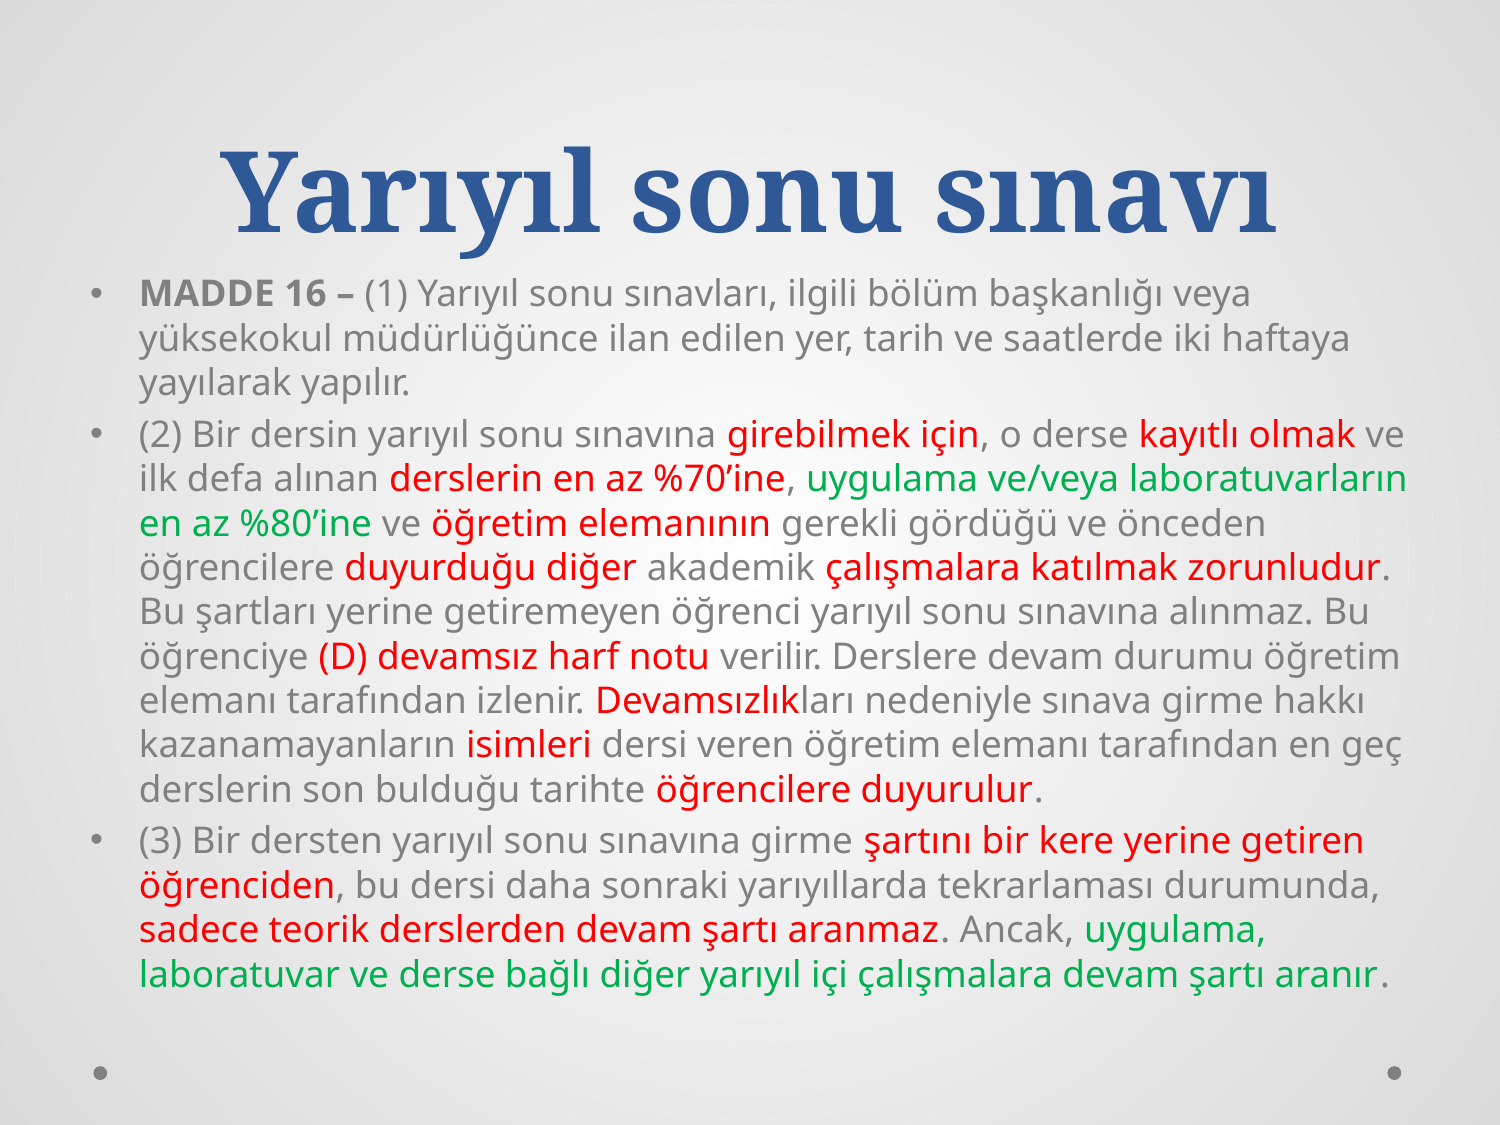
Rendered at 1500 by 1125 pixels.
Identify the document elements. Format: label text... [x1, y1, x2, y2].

title Yarıyıl sonu sınavı [75, 0, 1425, 262]
list MADDE 16 – (1) Yarıyıl sonu sınavları, ilgili bölüm başkanlığı veya yüksekokul müdürlüğünce ilan edilen yer, tarih ve saatlerde iki haftaya yayılarak yapılır. (2) Bir dersin yarıyıl sonu sınavına girebilmek için, o derse kayıtlı olmak ve ilk defa alınan derslerin en az %70’ine, uygulama ve/veya laboratuvarların en az %80’ine ve öğretim elemanının gerekli gördüğü ve önceden öğrencilere duyurduğu diğer akademik çalışmalara katılmak zorunludur. Bu şartları yerine getiremeyen öğrenci yarıyıl sonu sınavına alınmaz. Bu öğrenciye (D) devamsız harf notu verilir. Derslere devam durumu öğretim elemanı tarafından izlenir. Devamsızlıkları nedeniyle sınava girme hakkı kazanamayanların isimleri dersi veren öğretim elemanı tarafından en geç derslerin son bulduğu tarihte öğrencilere duyurulur. (3) Bir dersten yarıyıl sonu sınavına girme şartını bir kere yerine getiren öğrenciden, bu dersi daha sonraki yarıyıllarda tekrarlaması durumunda, sadece teorik derslerden devam şartı aranmaz. Ancak, uygulama, laboratuvar ve derse bağlı diğer yarıyıl içi çalışmalara devam şartı aranır. [75, 262, 1425, 1094]
